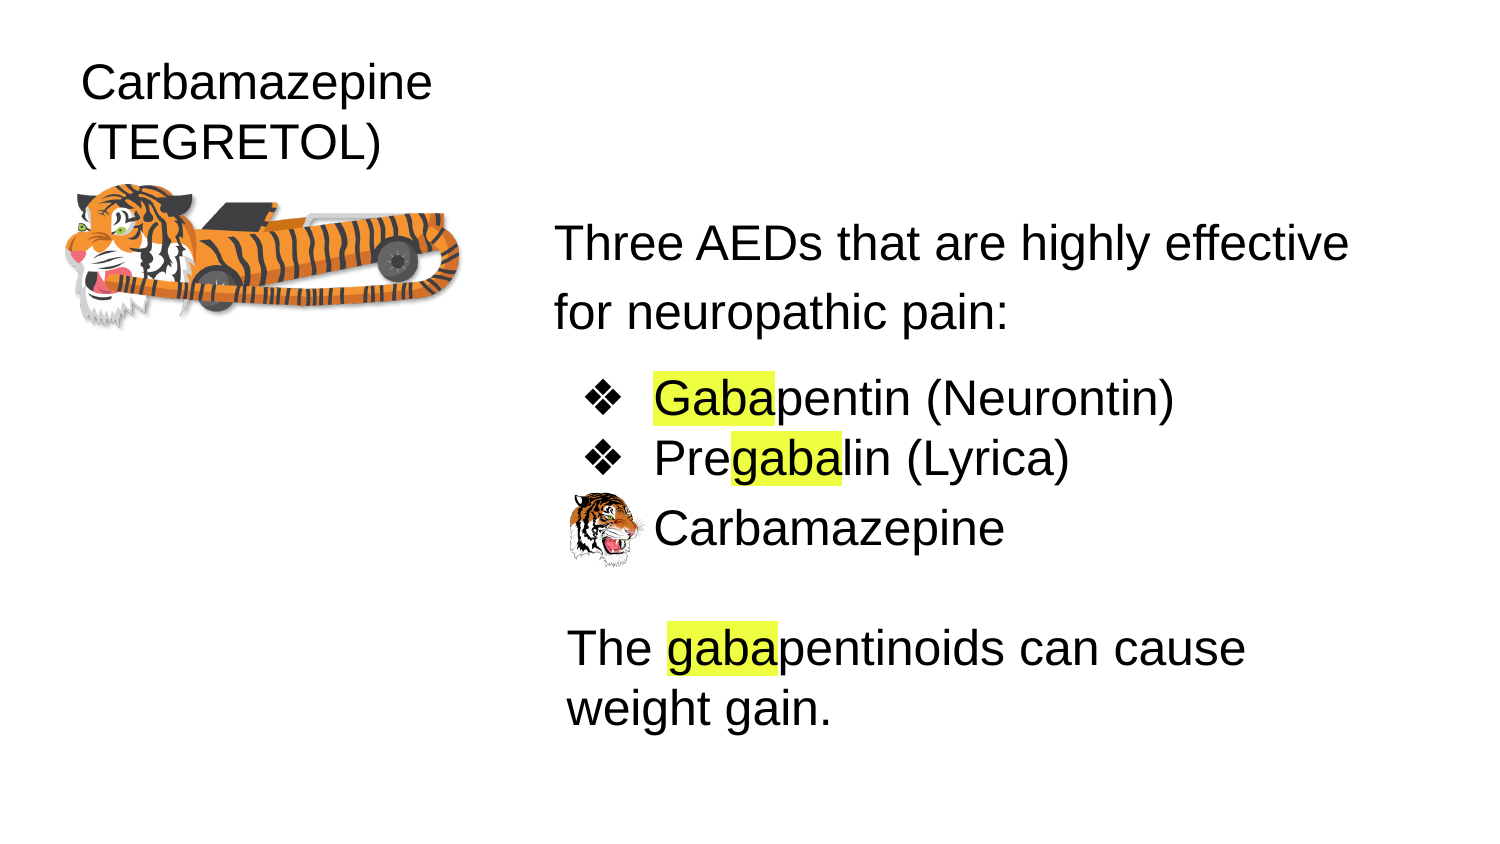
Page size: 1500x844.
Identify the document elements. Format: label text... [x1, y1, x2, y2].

text_box Carbamazepine (TEGRETOL) [65, 34, 471, 143]
picture [65, 184, 460, 329]
picture [569, 492, 646, 568]
text_box ❖ Gabapentin (Neurontin) ❖ Pregabalin (Lyrica) ❖ Carbamazepine The gabapentinoids can cause weight gain. [551, 341, 1373, 582]
text_box Three AEDs that are highly effective for neuropathic pain: [539, 186, 1467, 295]
